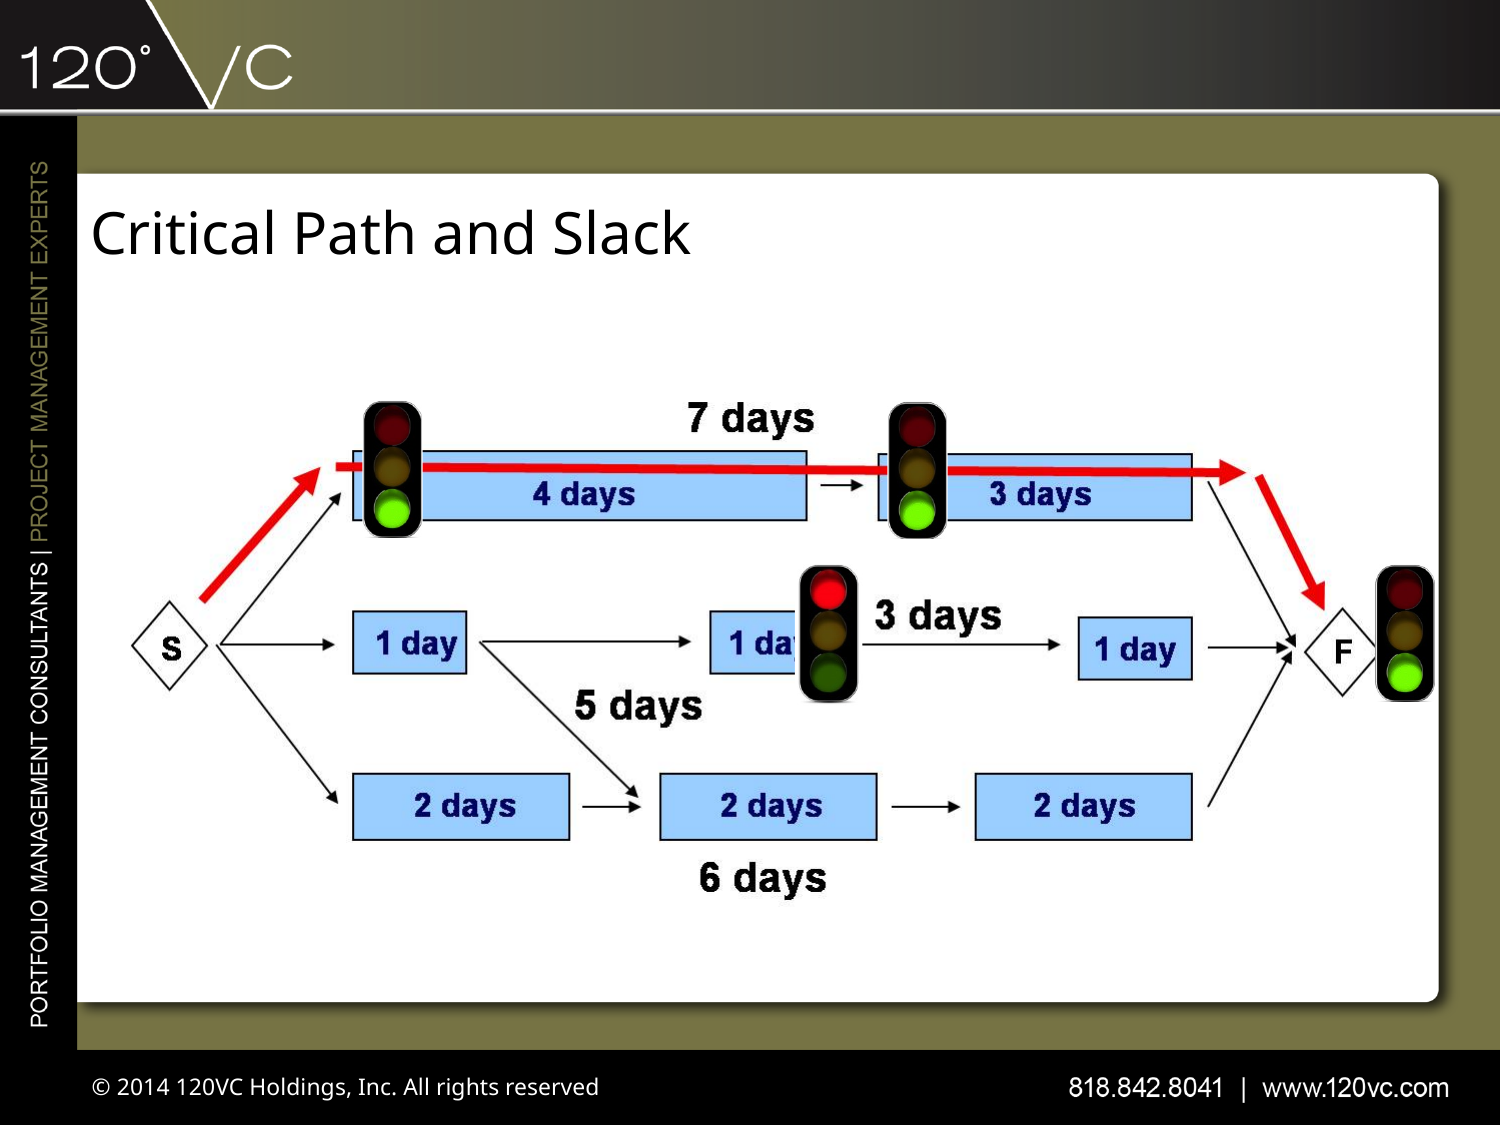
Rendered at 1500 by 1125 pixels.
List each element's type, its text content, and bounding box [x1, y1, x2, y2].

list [130, 377, 1382, 910]
title Critical Path and Slack [75, 174, 1438, 288]
slide_number © 2014 120VC Holdings, Inc. All rights reserved [76, 1065, 700, 1103]
picture [0, 0, 1500, 1125]
